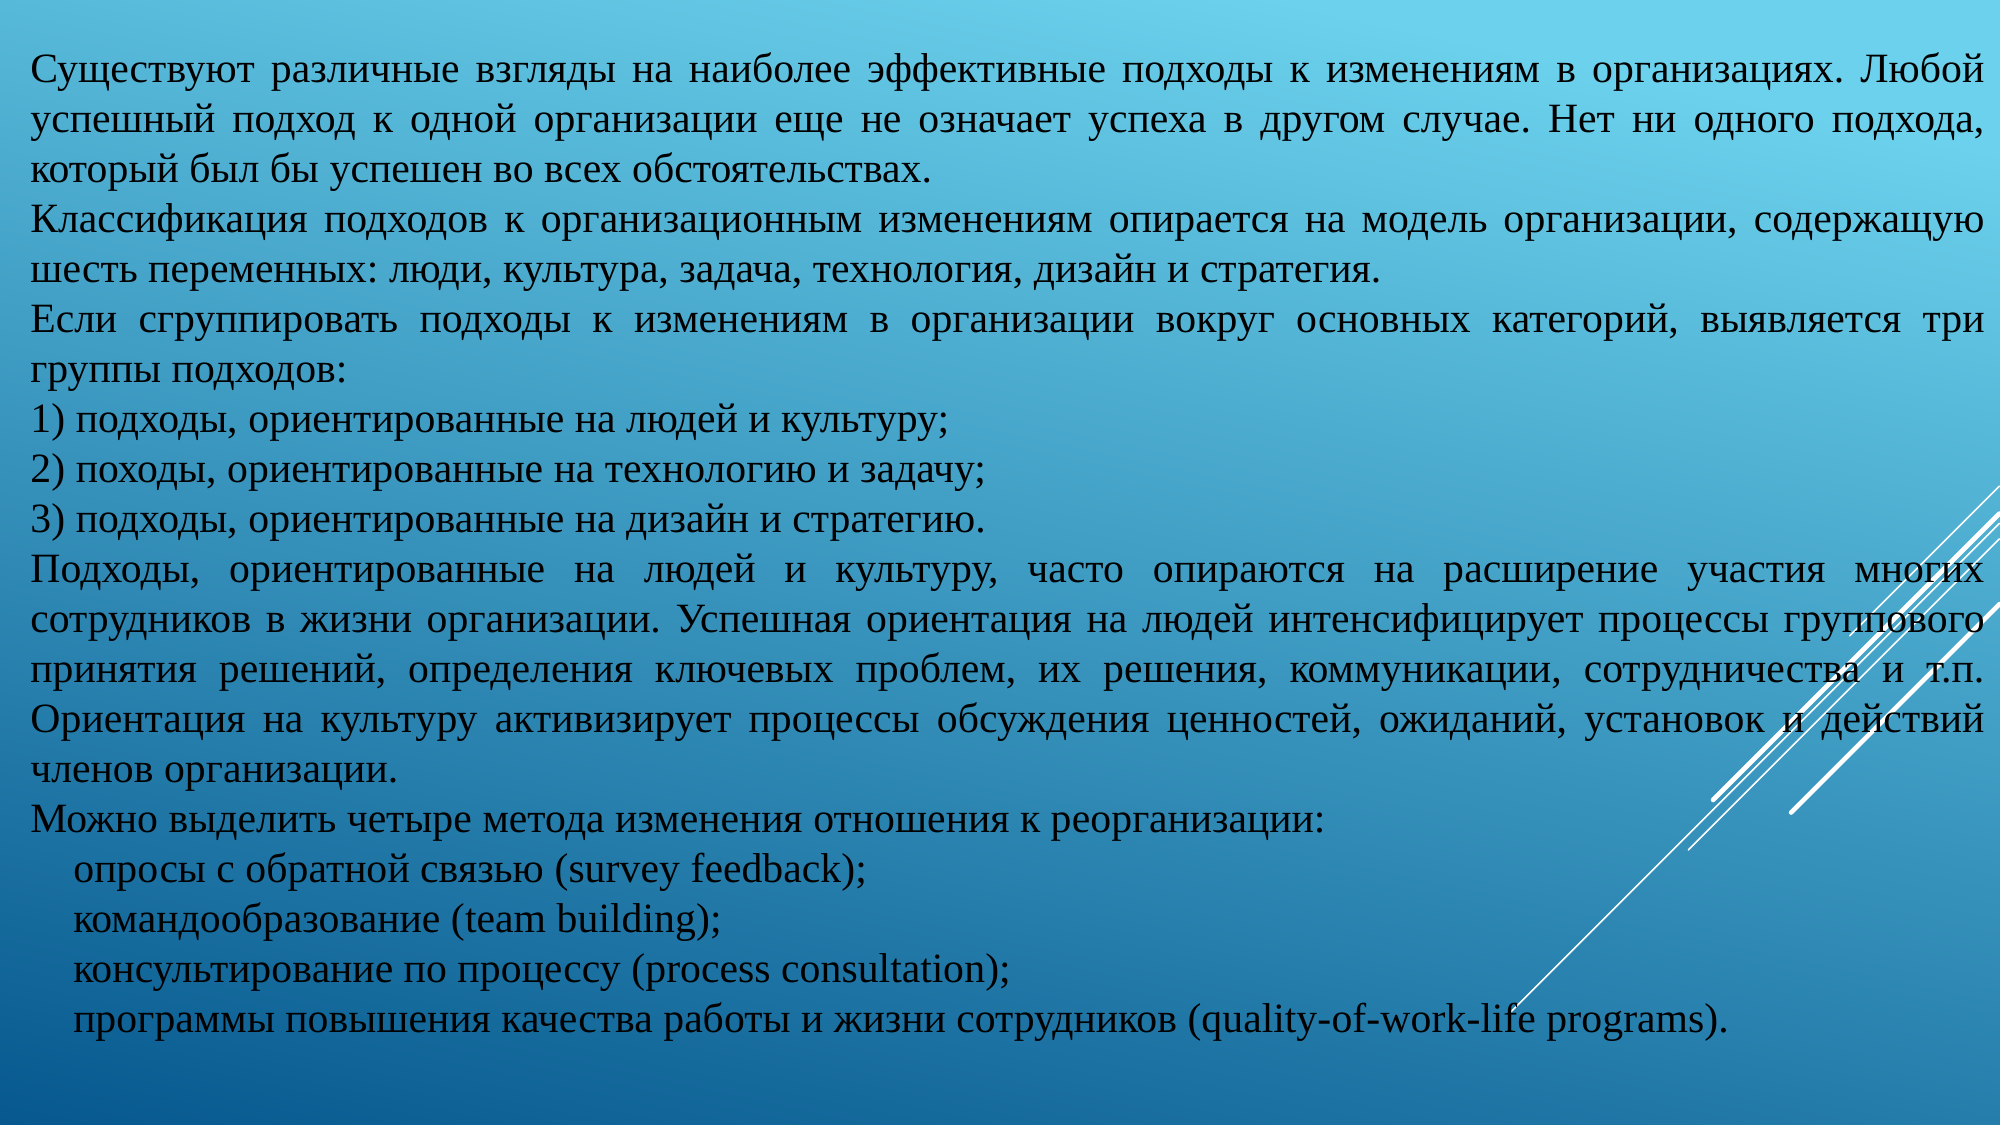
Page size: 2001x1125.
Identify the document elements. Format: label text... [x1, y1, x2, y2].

text_box Существуют различные взгляды на наиболее эффективные подходы к изменениям в организациях. Любой успешный подход к одной организации еще не означает успеха в другом случае. Нет ни одного подхода, который был бы успешен во всех обстоятельствах. Классификация подходов к организационным изменениям опирается на модель организации, содержащую шесть переменных: люди, культура, задача, технология, дизайн и стратегия. Если сгруппировать подходы к изменениям в организации вокруг основных категорий, выявляется три группы подходов: 1) подходы, ориентированные на людей и культуру; 2) походы, ориентированные на технологию и задачу; 3) подходы, ориентированные на дизайн и стратегию. Подходы, ориентированные на людей и культуру, часто опираются на расширение участия многих сотрудников в жизни организации. Успешная ориентация на людей интенсифицирует процессы группового принятия решений, определения ключевых проблем, их решения, коммуникации, сотрудничества и т.п. Ориентация на культуру активизирует процессы обсуждения ценностей, ожиданий, установок и действий членов организации. Можно выделить четыре метода изменения отношения к реорганизации:  опросы с обратной связью (survey feedback);  командообразование (team building);  консультирование по процессу (process consultation);  программы повышения качества работы и жизни сотрудников (quality-of-work-life programs). [15, 33, 2000, 1049]
